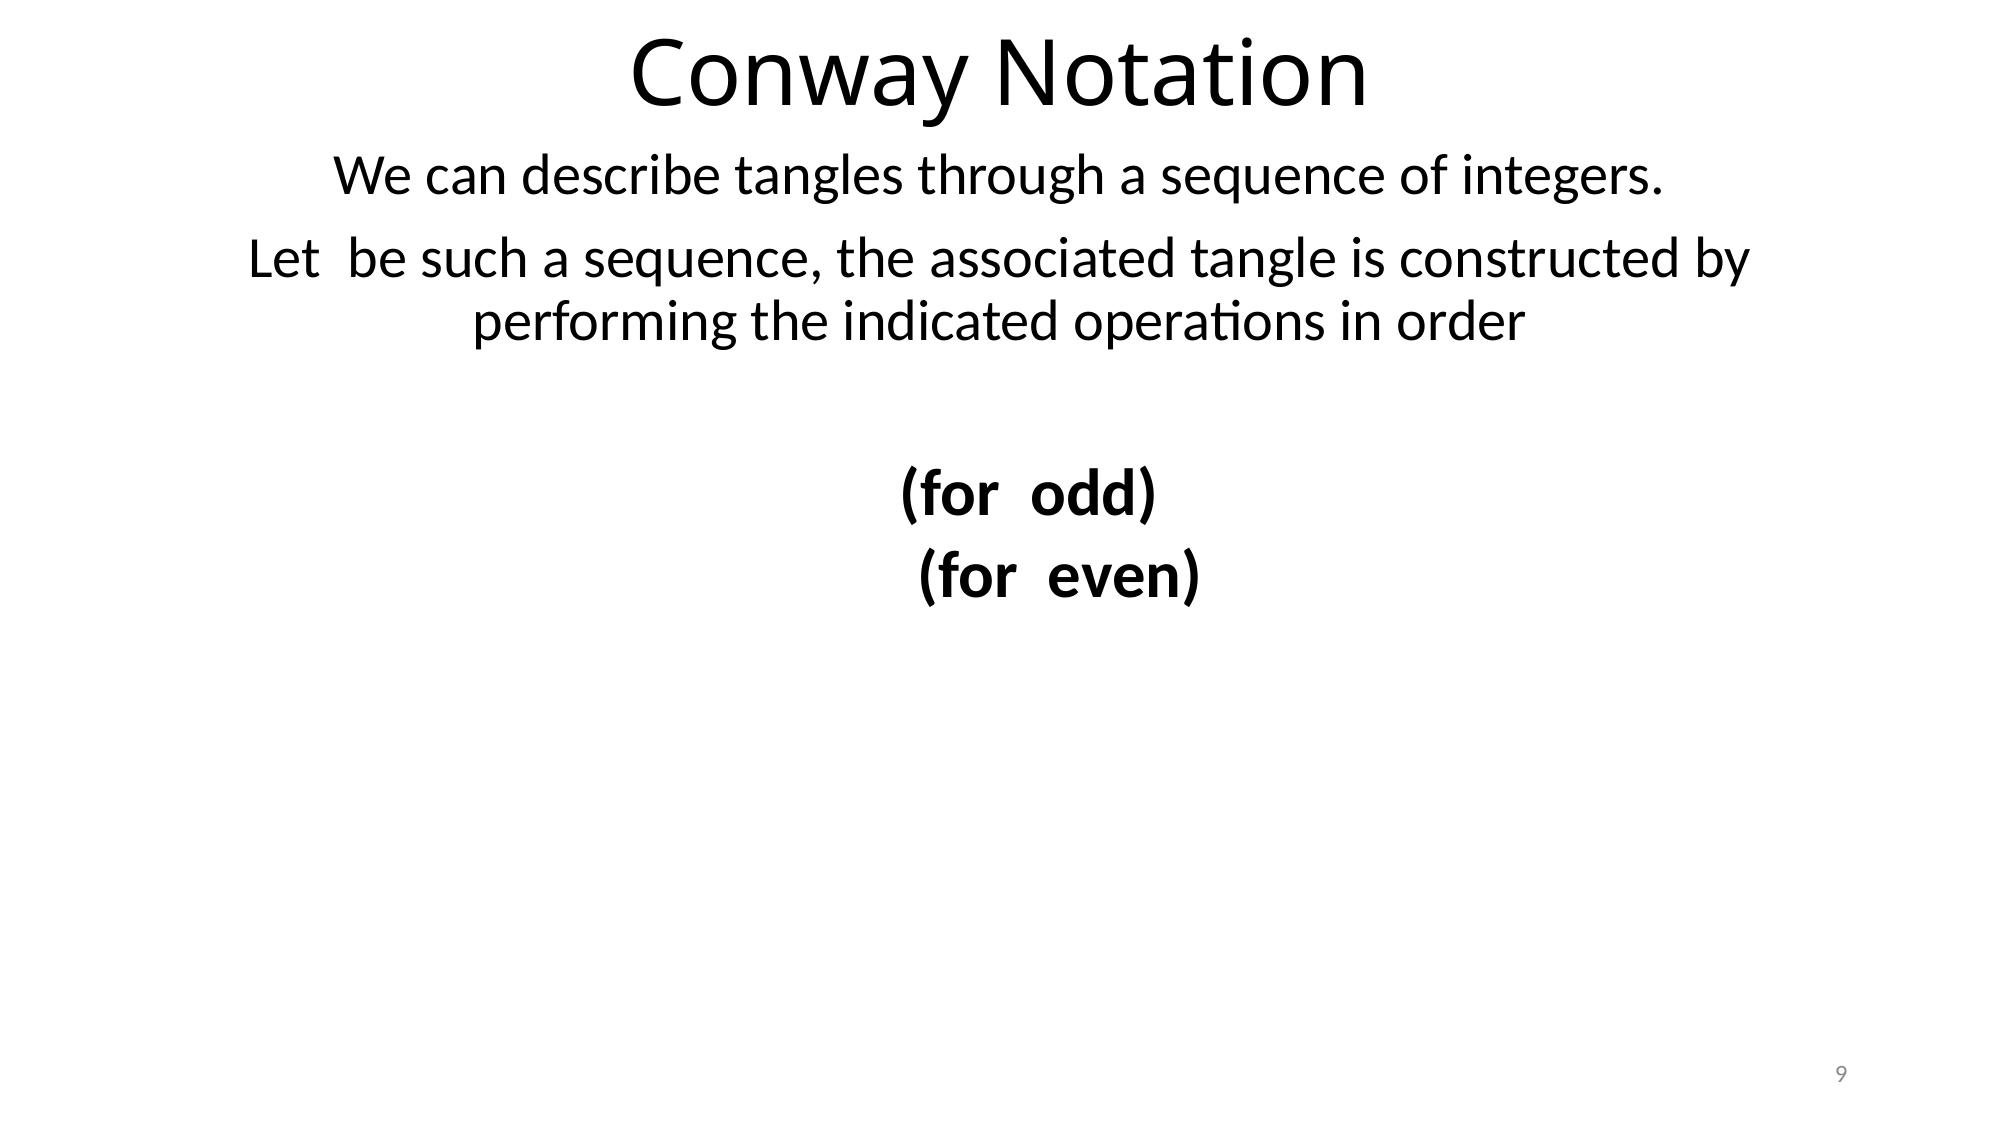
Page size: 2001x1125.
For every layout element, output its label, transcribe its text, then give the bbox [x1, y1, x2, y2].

slide_number 9 [1412, 1042, 1863, 1103]
title Conway Notation [17, 15, 1983, 137]
